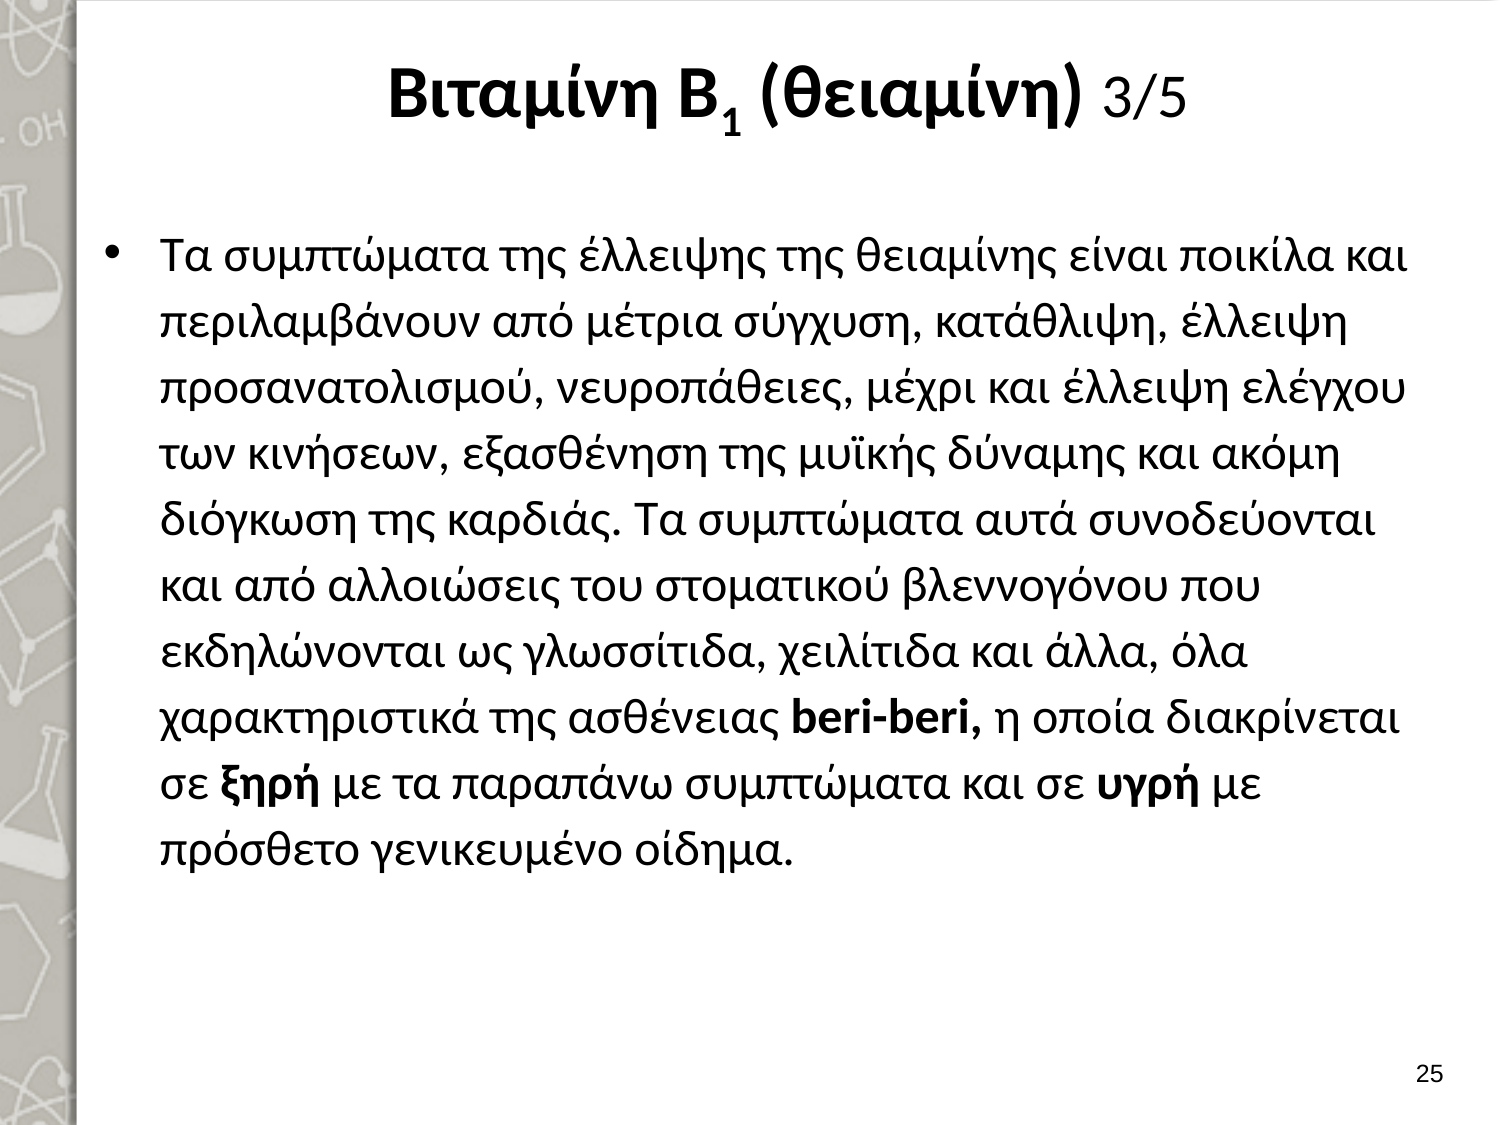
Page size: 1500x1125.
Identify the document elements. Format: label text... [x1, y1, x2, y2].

title Βιταμίνη Β1 (θειαμίνη) 3/5 [76, 19, 1500, 169]
list Τα συμπτώματα της έλλειψης της θειαμίνης είναι ποικίλα και περιλαμβάνουν από μέτρια σύγχυση, κατάθλιψη, έλλειψη προσανατολισμού, νευροπάθειες, μέχρι και έλλειψη ελέγχου των κινήσεων, εξασθένηση της μυϊκής δύναμης και ακόμη διόγκωση της καρδιάς. Τα συμπτώματα αυτά συνοδεύονται και από αλλοιώσεις του στοματικού βλεννογόνου που εκδηλώνονται ως γλωσσίτιδα, χειλίτιδα και άλλα, όλα χαρακτηριστικά της ασθένειας beri-beri, η οποία διακρίνεται σε ξηρή με τα παραπάνω συμπτώματα και σε υγρή με πρόσθετο γενικευμένο οίδημα. [88, 208, 1459, 1106]
slide_number 24 [1108, 1042, 1459, 1103]
